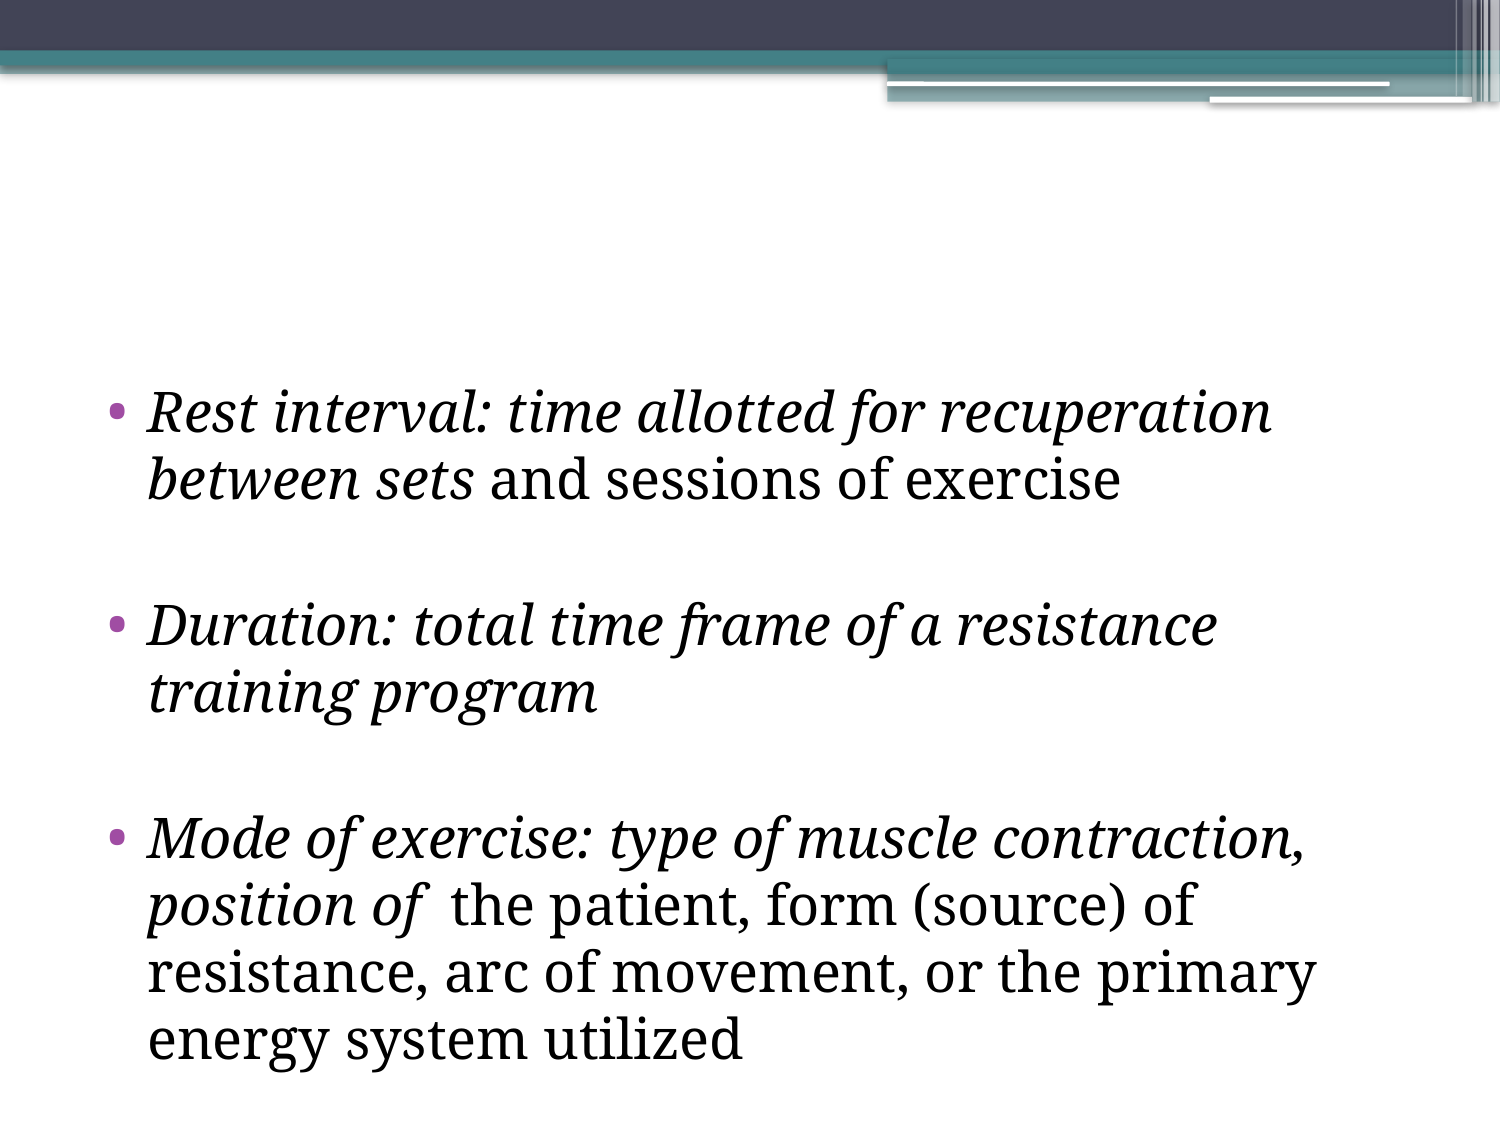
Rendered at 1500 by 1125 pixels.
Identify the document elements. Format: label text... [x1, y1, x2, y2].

list Rest interval: time allotted for recuperation between sets and sessions of exercise Duration: total time frame of a resistance training program Mode of exercise: type of muscle contraction, position of the patient, form (source) of resistance, arc of movement, or the primary energy system utilized [75, 368, 1425, 1079]
